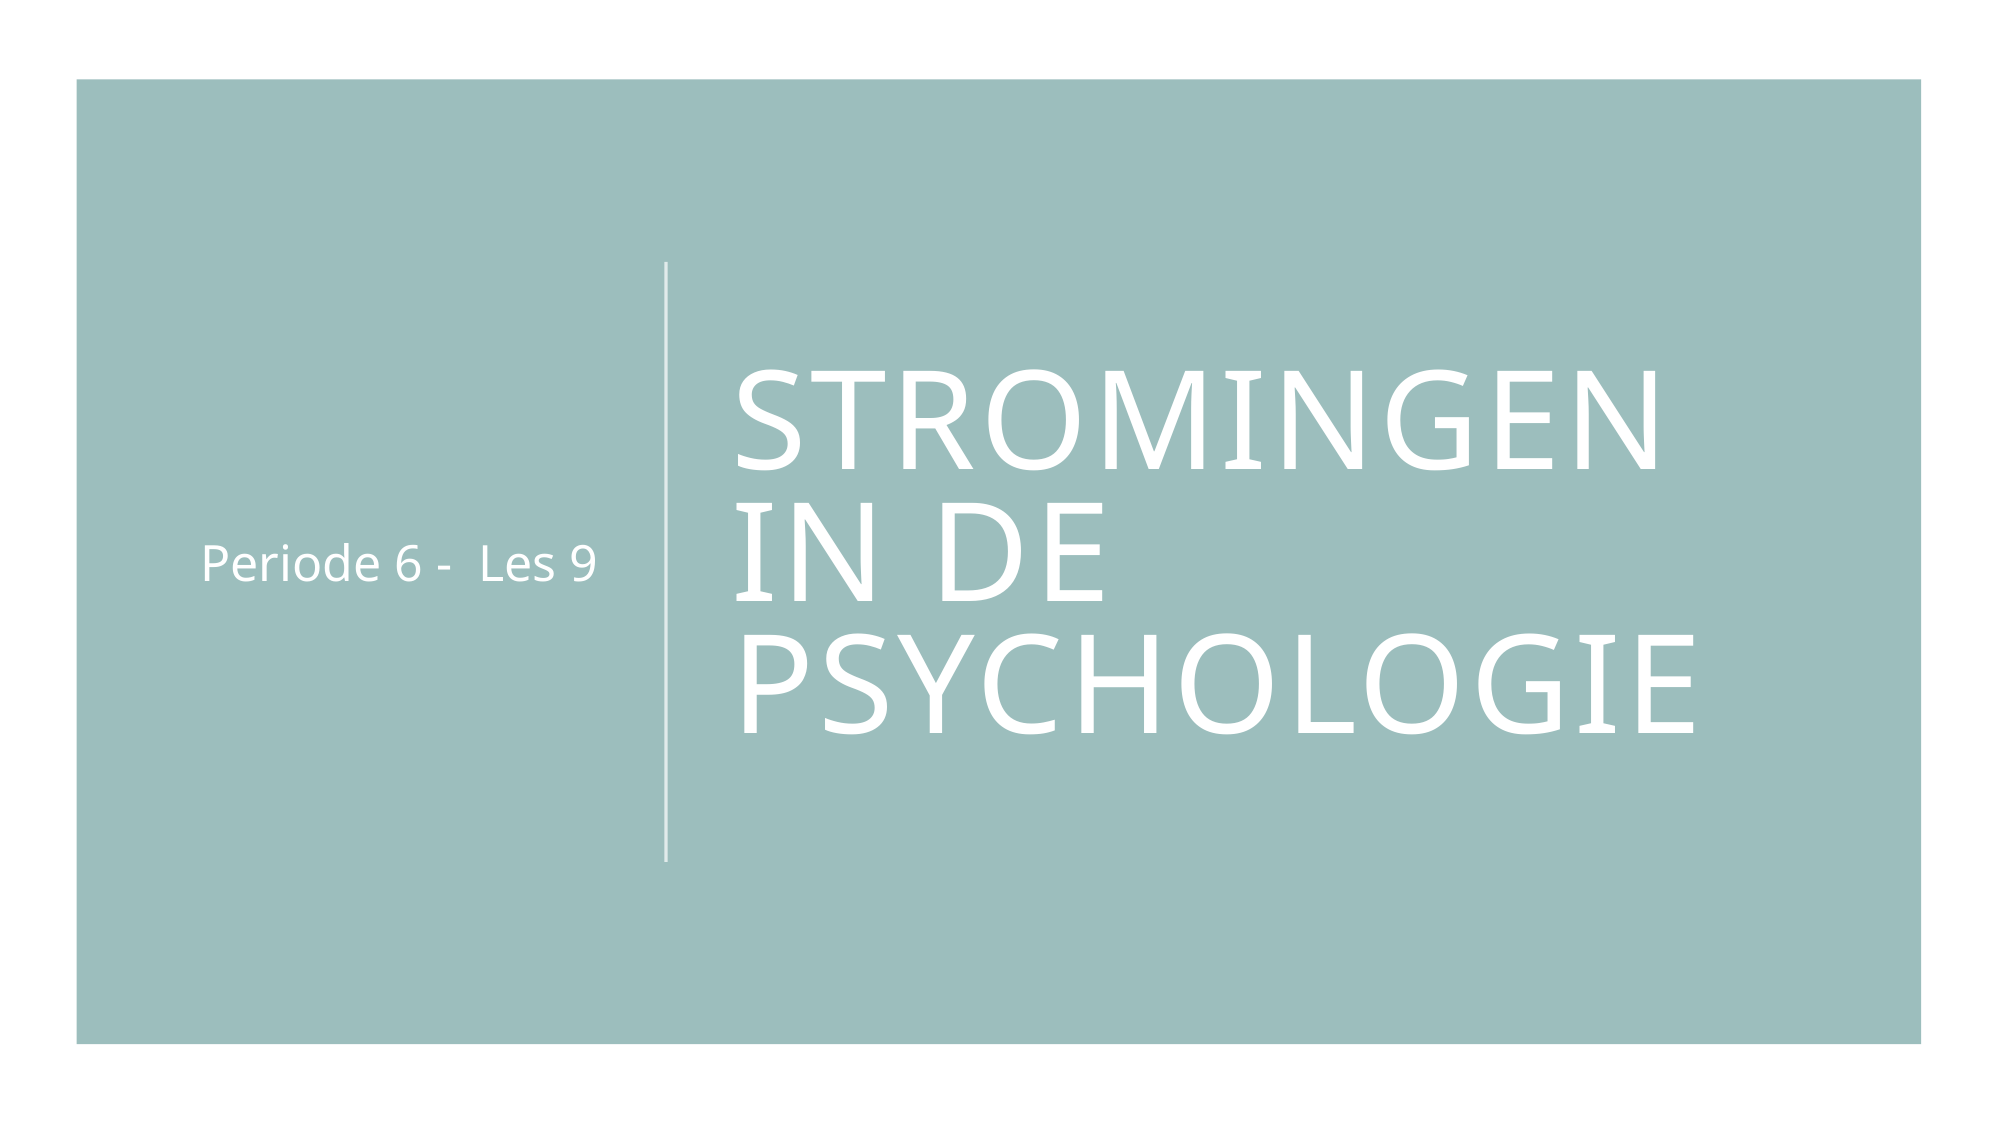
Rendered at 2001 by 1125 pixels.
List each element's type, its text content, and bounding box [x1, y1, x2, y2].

subtitle Periode 6 - Les 9 [129, 132, 614, 991]
text_box [0, 0, 2000, 1125]
text_box [75, 78, 1922, 1045]
title Stromingen in de Psychologie [716, 132, 1868, 991]
